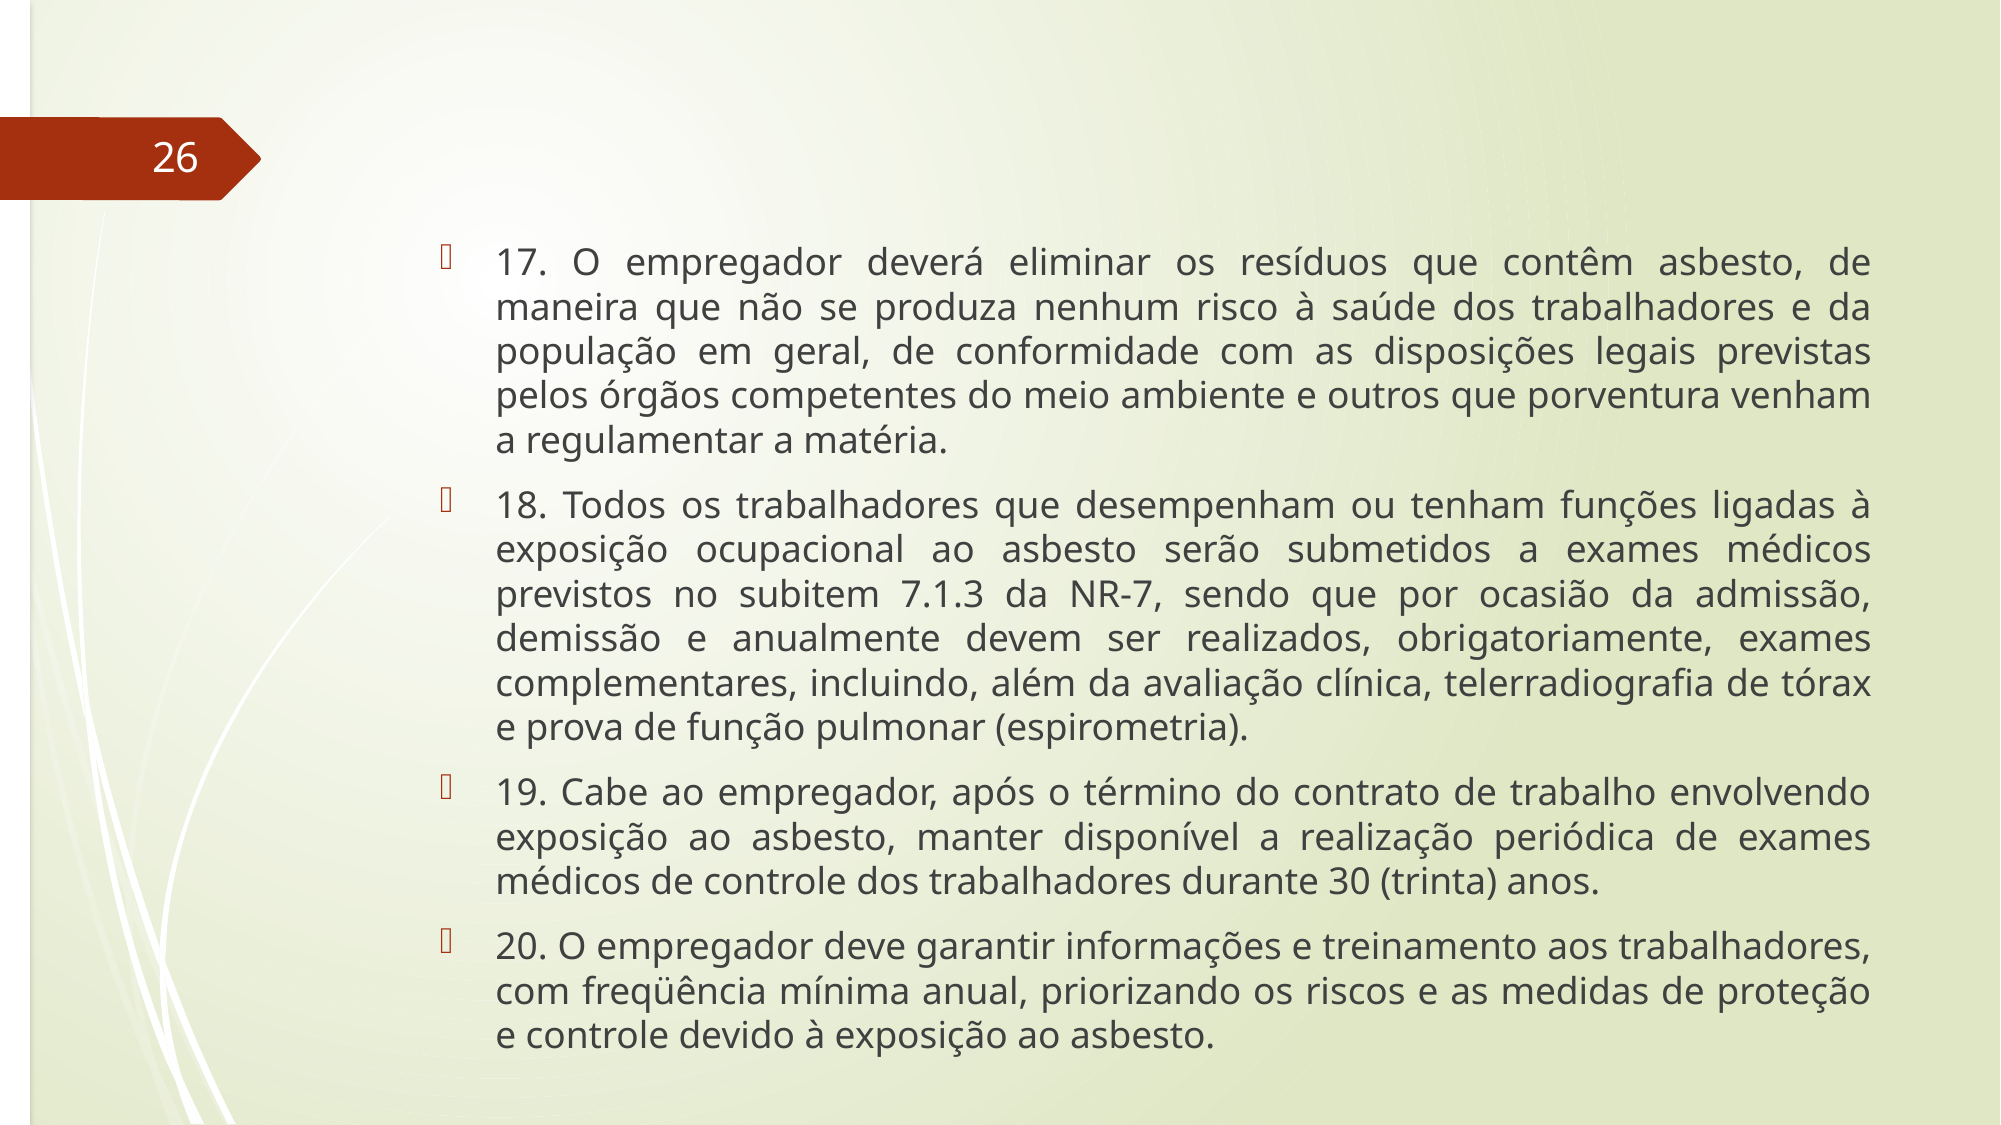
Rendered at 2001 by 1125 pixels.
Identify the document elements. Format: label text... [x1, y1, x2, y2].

list 17. O empregador deverá eliminar os resíduos que contêm asbesto, de maneira que não se produza nenhum risco à saúde dos trabalhadores e da população em geral, de conformidade com as disposições legais previstas pelos órgãos competentes do meio ambiente e outros que porventura venham a regulamentar a matéria. 18. Todos os trabalhadores que desempenham ou tenham funções ligadas à exposição ocupacional ao asbesto serão submetidos a exames médicos previstos no subitem 7.1.3 da NR-7, sendo que por ocasião da admissão, demissão e anualmente devem ser realizados, obrigatoriamente, exames complementares, incluindo, além da avaliação clínica, telerradiografia de tórax e prova de função pulmonar (espirometria). 19. Cabe ao empregador, após o término do contrato de trabalho envolvendo exposição ao asbesto, manter disponível a realização periódica de exames médicos de controle dos trabalhadores durante 30 (trinta) anos. 20. O empregador deve garantir informações e treinamento aos trabalhadores, com freqüência mínima anual, priorizando os riscos e as medidas de proteção e controle devido à exposição ao asbesto. [424, 230, 1888, 1072]
slide_number 26 [87, 129, 216, 190]
